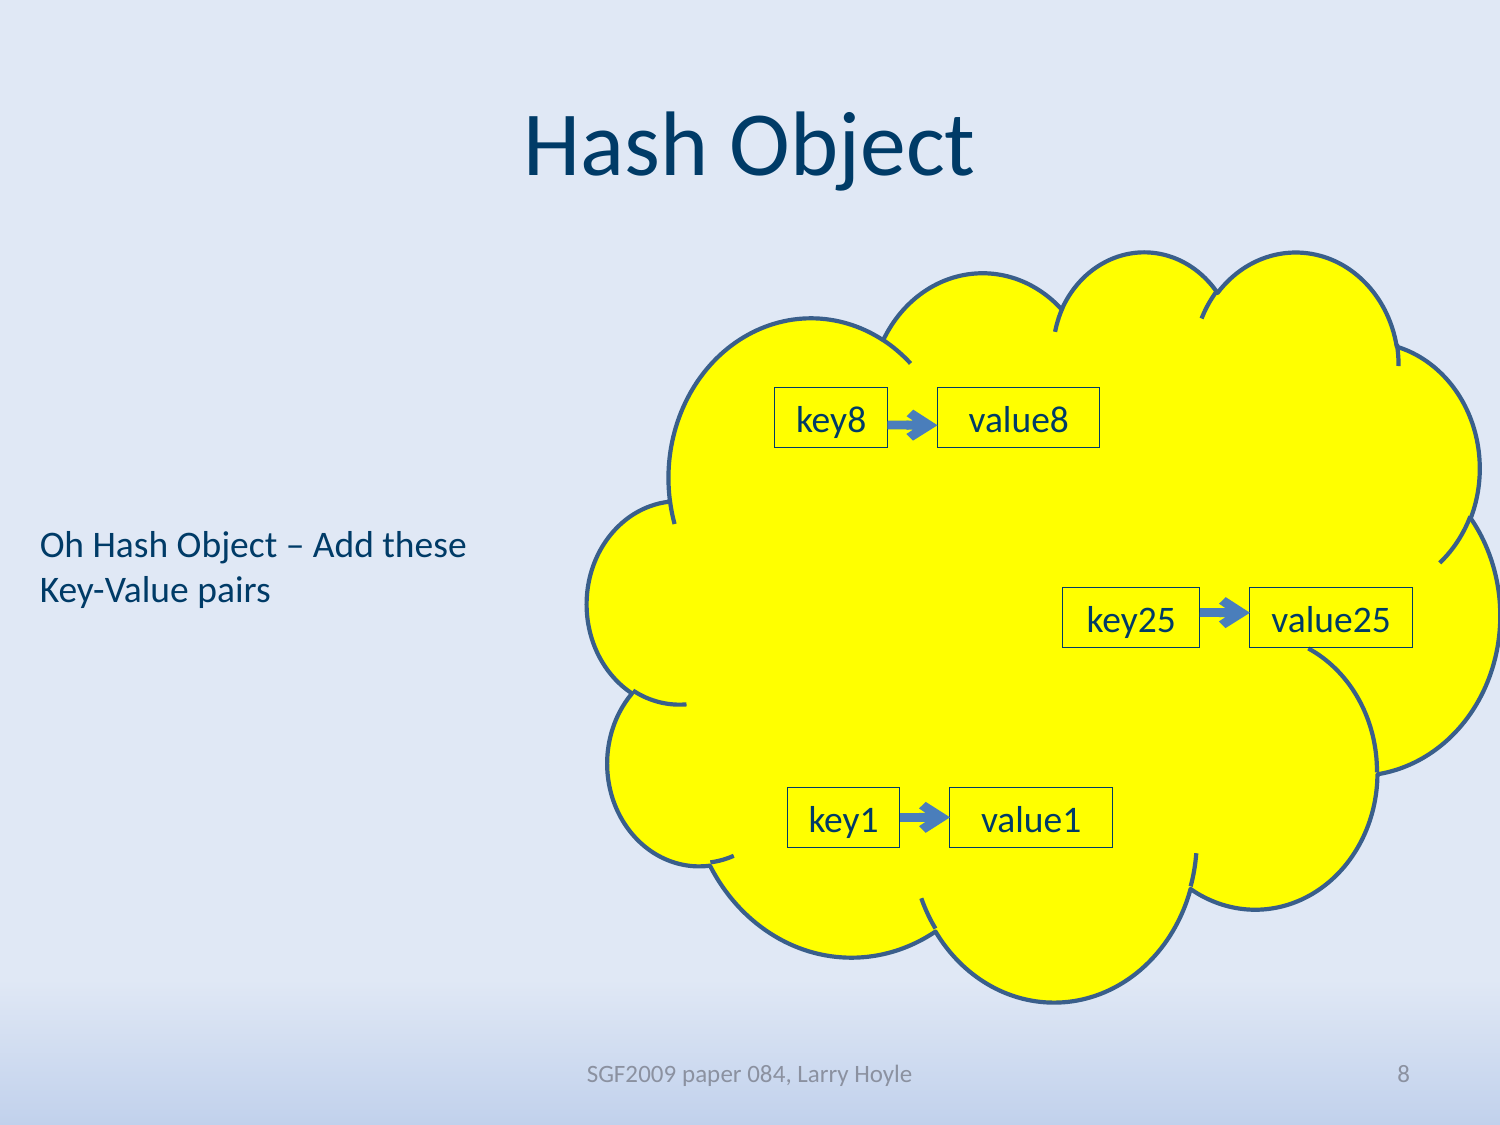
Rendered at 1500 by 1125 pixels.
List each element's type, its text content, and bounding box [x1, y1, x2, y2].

text_box [584, 250, 1500, 1005]
footer SGF2009 paper 084, Larry Hoyle [512, 1042, 988, 1103]
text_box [774, 387, 1101, 449]
text_box Oh Hash Object – Add these Key-Value pairs [24, 512, 525, 618]
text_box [787, 787, 1113, 849]
slide_number 8 [1074, 1042, 1425, 1103]
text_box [1062, 587, 1413, 649]
title Hash Object [75, 45, 1425, 233]
